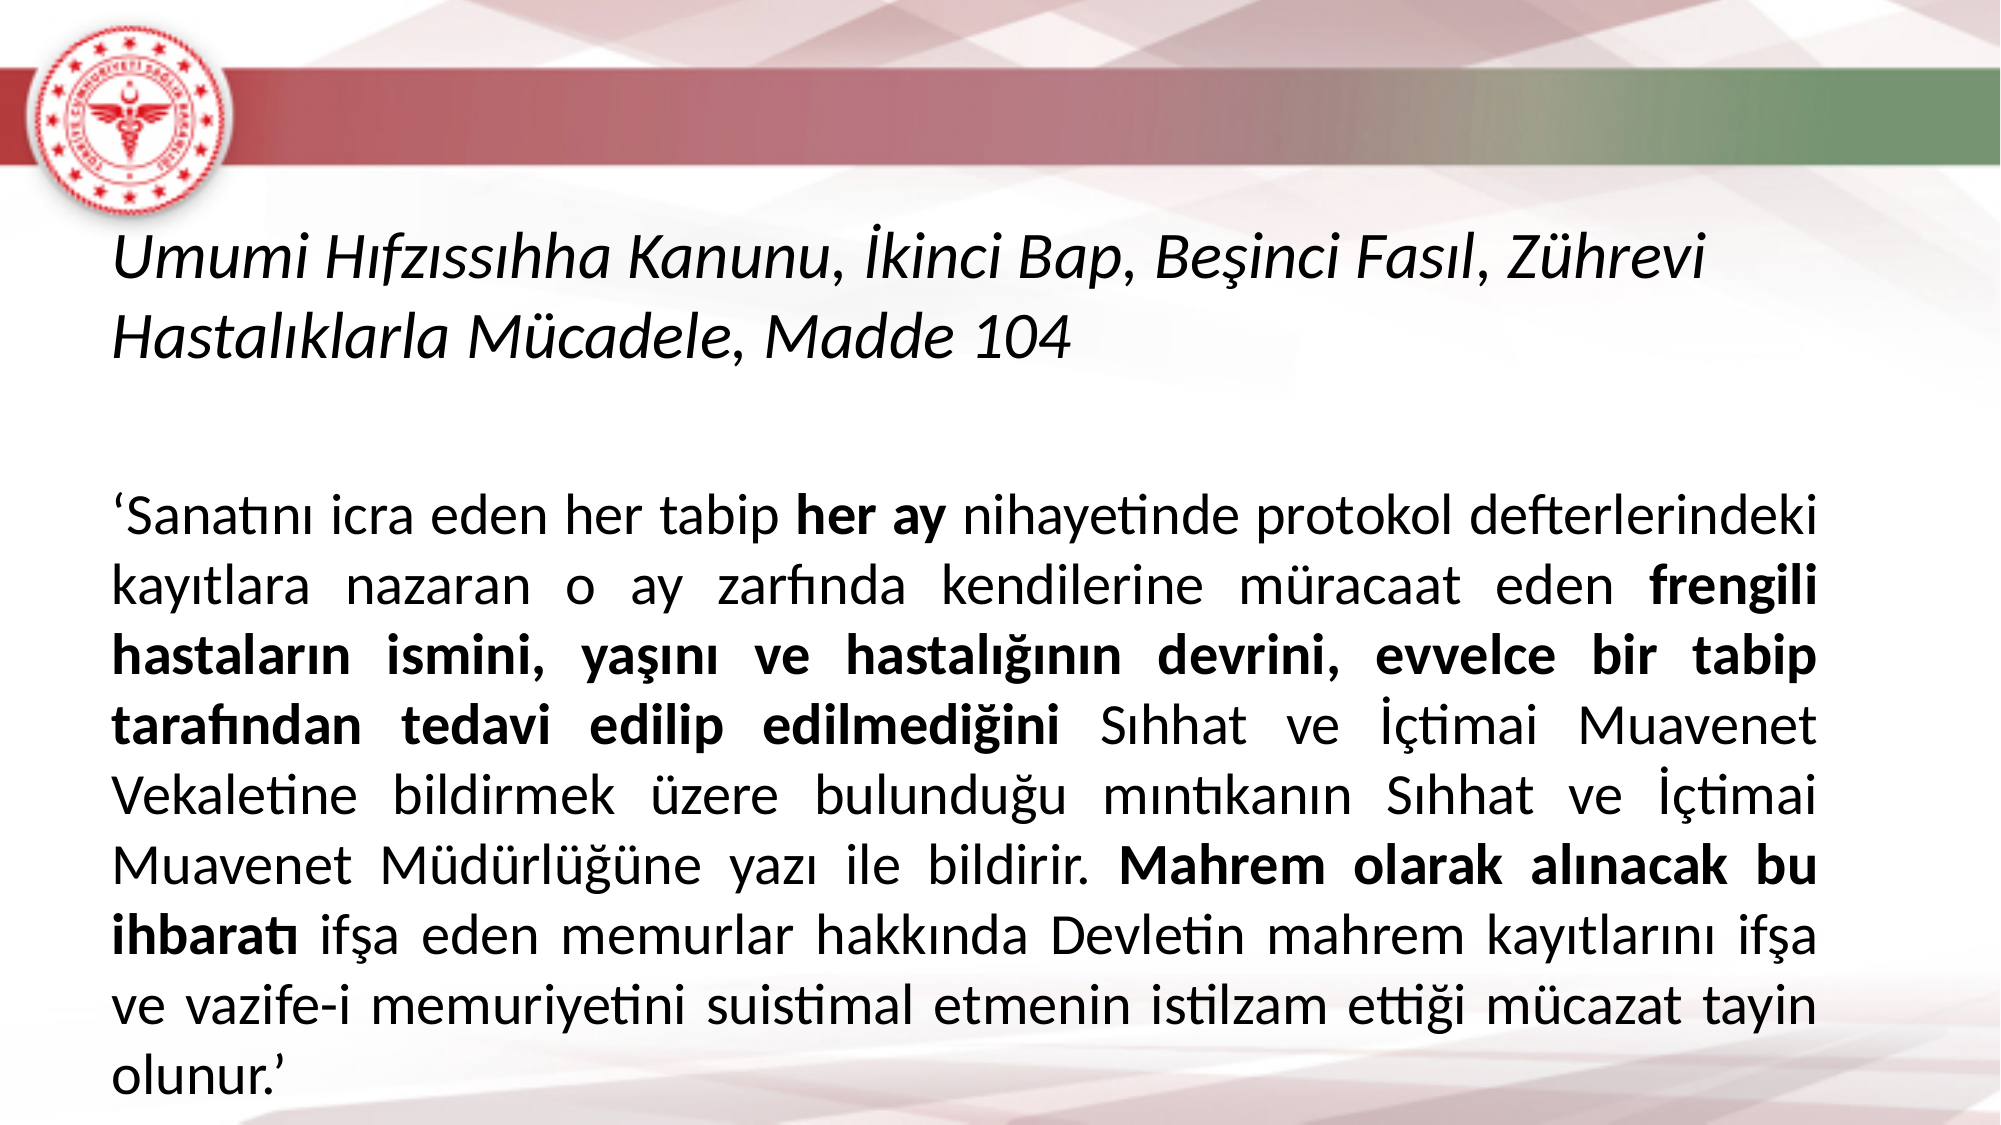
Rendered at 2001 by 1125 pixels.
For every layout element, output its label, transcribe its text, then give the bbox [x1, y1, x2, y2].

text_box Umumi Hıfzıssıhha Kanunu, İkinci Bap, Beşinci Fasıl, Zührevi Hastalıklarla Mücadele, Madde 104 ‘Sanatını icra eden her tabip her ay nihayetinde protokol defterlerindeki kayıtlara nazaran o ay zarfında kendilerine müracaat eden frengili hastaların ismini, yaşını ve hastalığının devrini, evvelce bir tabip tarafından tedavi edilip edilmediğini Sıhhat ve İçtimai Muavenet Vekaletine bildirmek üzere bulunduğu mıntıkanın Sıhhat ve İçtimai Muavenet Müdürlüğüne yazı ile bildirir. Mahrem olarak alınacak bu ihbaratı ifşa eden memurlar hakkında Devletin mahrem kayıtlarını ifşa ve vazife-i memuriyetini suistimal etmenin istilzam ettiği mücazat tayin olunur.’ [97, 204, 1834, 1110]
picture [0, 0, 2001, 1125]
